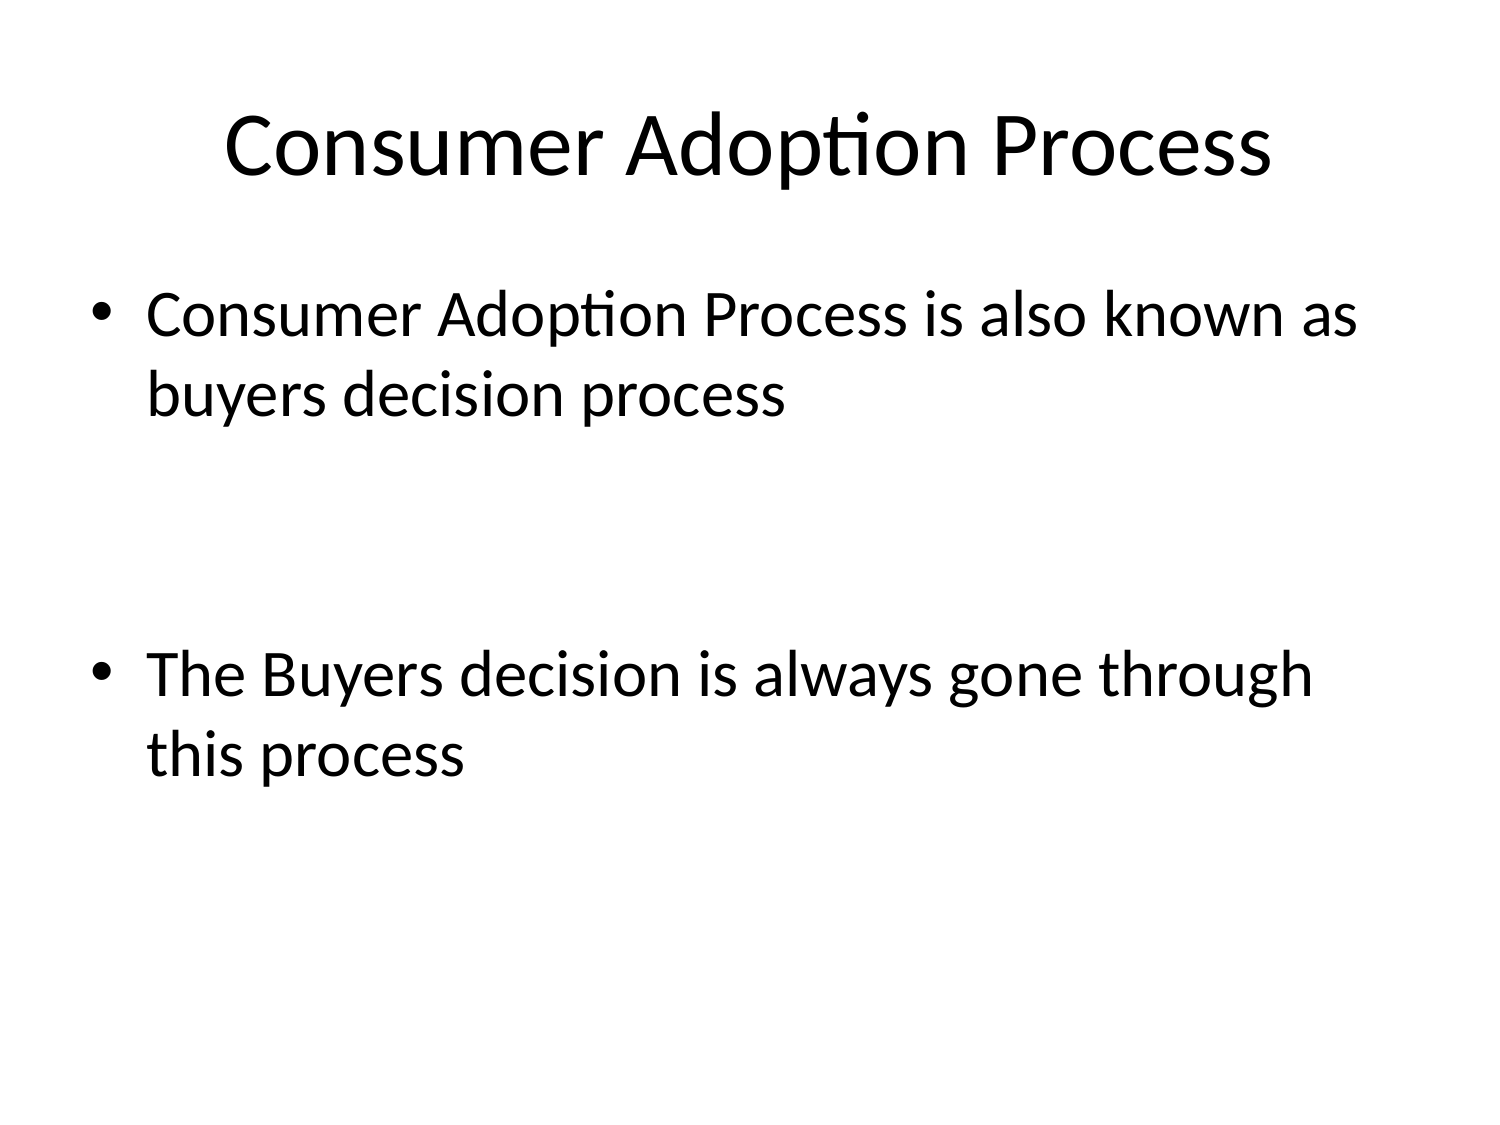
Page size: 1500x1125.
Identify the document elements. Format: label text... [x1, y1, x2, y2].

title Consumer Adoption Process [75, 45, 1425, 233]
list Consumer Adoption Process is also known as buyers decision process The Buyers decision is always gone through this process [75, 262, 1425, 1005]
